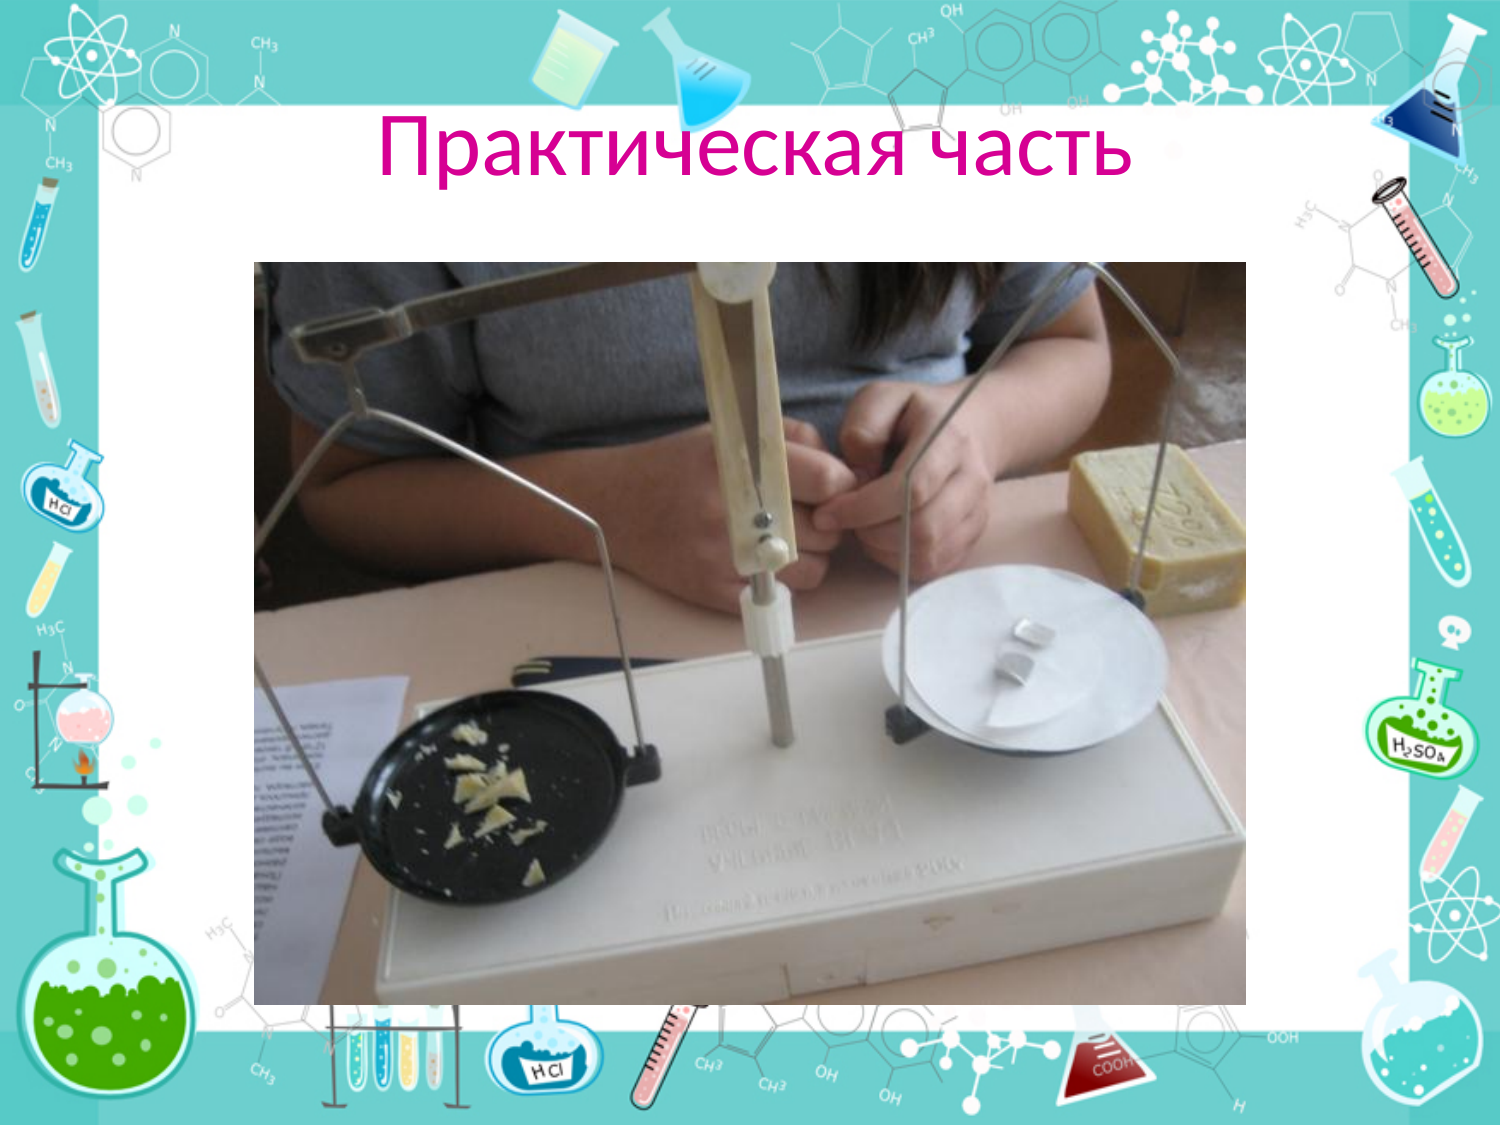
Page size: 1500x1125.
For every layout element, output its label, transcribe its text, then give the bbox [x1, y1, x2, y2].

title Практическая часть [105, 45, 1407, 233]
picture [0, 0, 1500, 1125]
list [254, 262, 1246, 1006]
